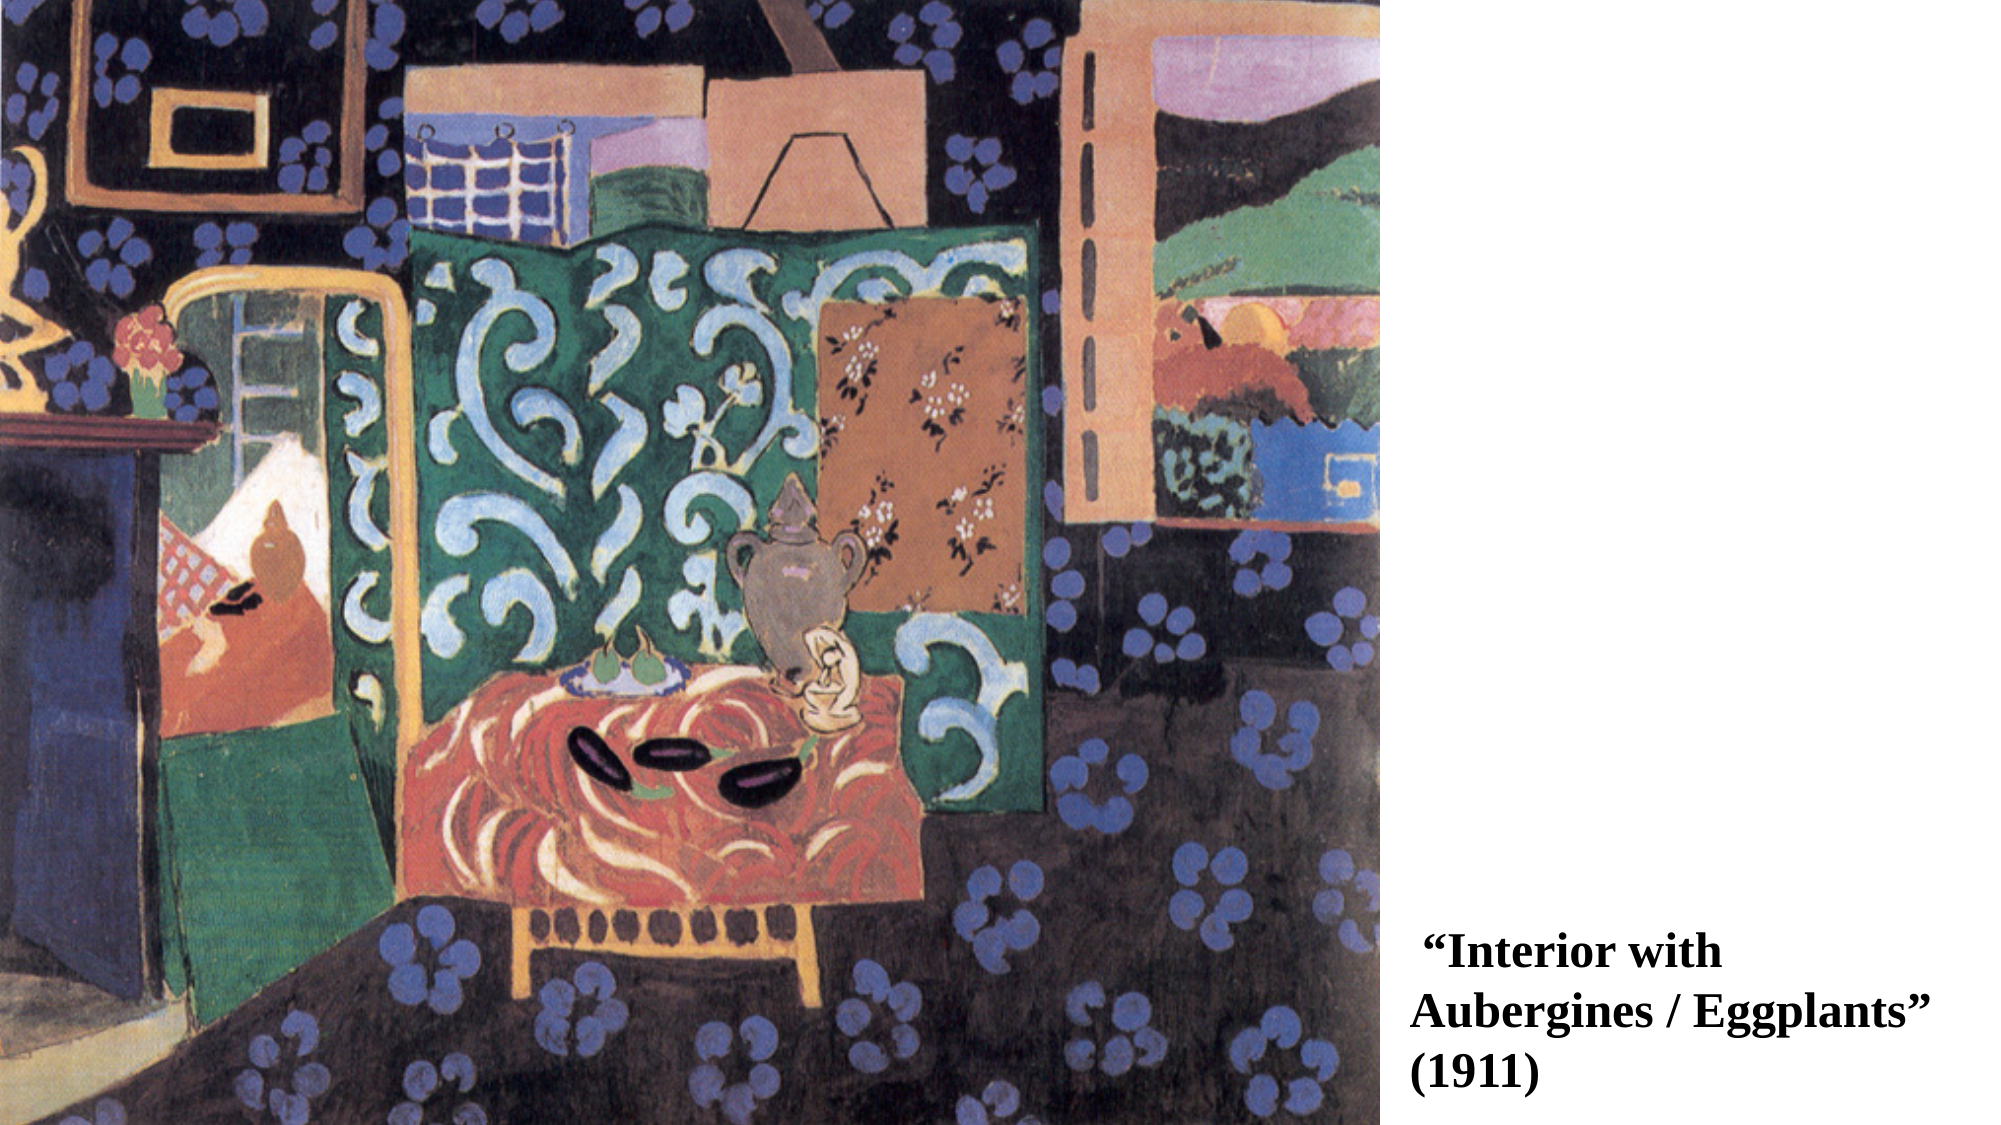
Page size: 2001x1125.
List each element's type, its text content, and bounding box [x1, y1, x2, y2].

picture [0, 0, 1380, 1125]
text_box “Interior with Aubergines / Eggplants” (1911) [1394, 910, 1980, 1105]
